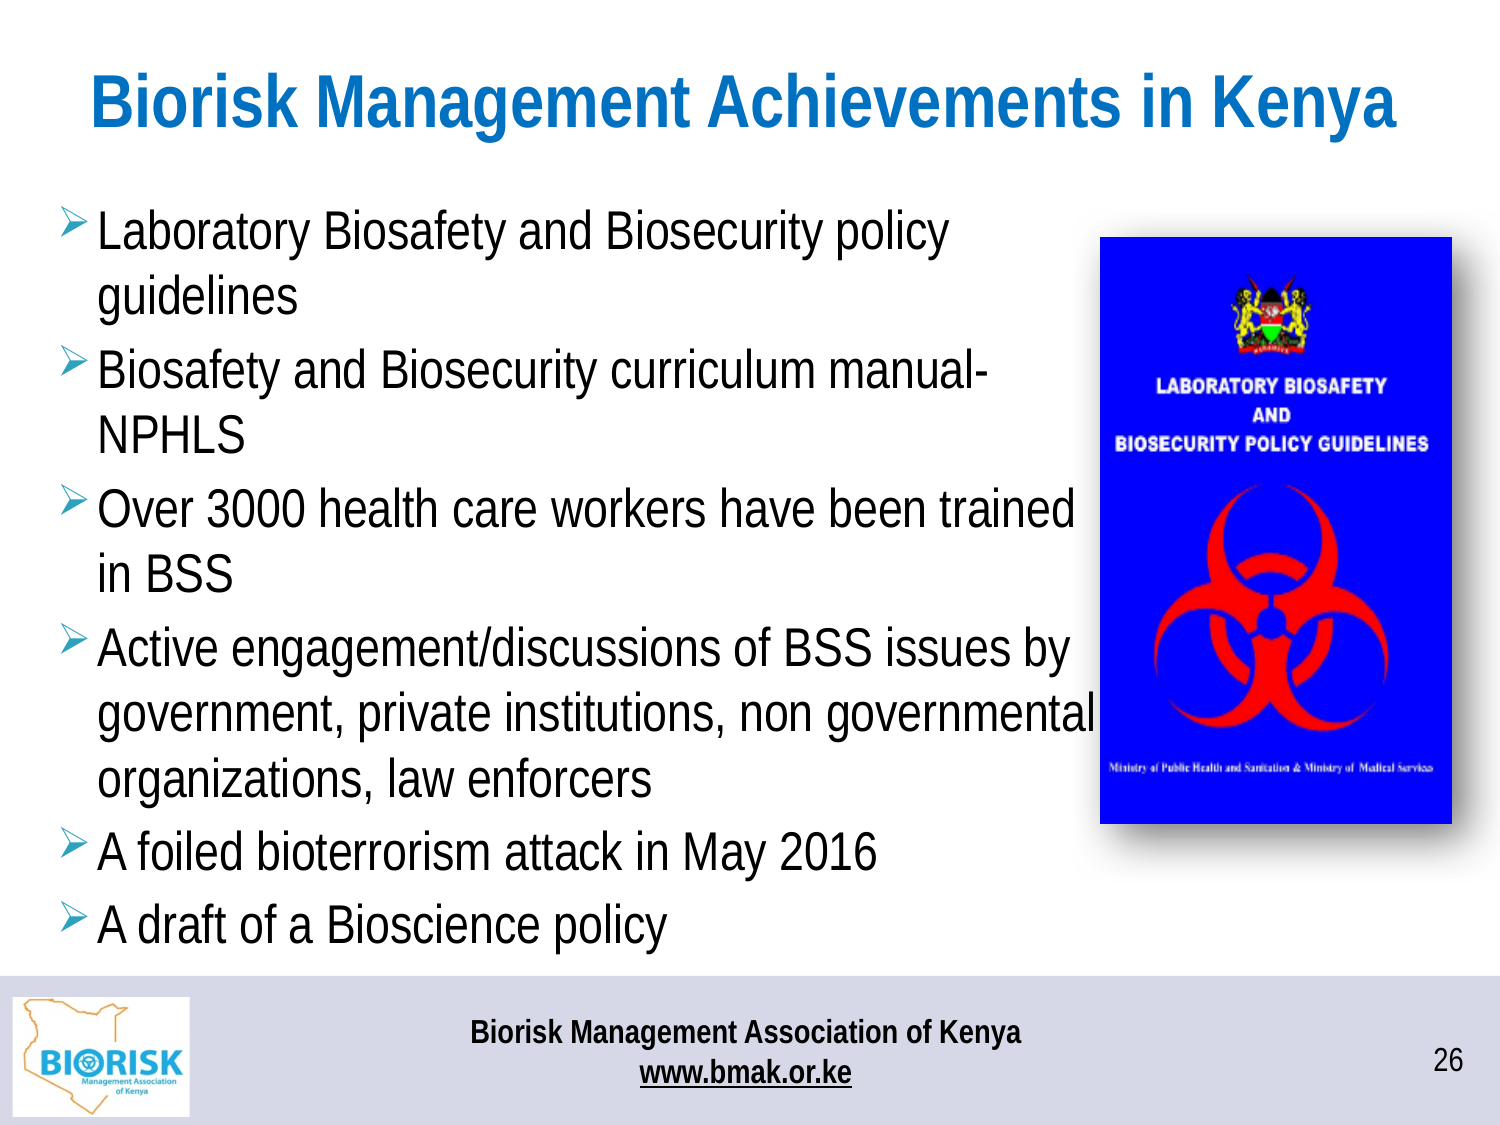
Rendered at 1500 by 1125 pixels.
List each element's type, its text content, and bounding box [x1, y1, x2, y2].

slide_number 26 [1400, 1028, 1479, 1086]
picture [12, 997, 190, 1117]
list Laboratory Biosafety and Biosecurity policy guidelines Biosafety and Biosecurity curriculum manual- NPHLS Over 3000 health care workers have been trained in BSS Active engagement/discussions of BSS issues by government, private institutions, non governmental organizations, law enforcers A foiled bioterrorism attack in May 2016 A draft of a Bioscience policy [24, 187, 1125, 963]
title Biorisk Management Achievements in Kenya [24, 45, 1463, 149]
picture [1099, 237, 1453, 824]
